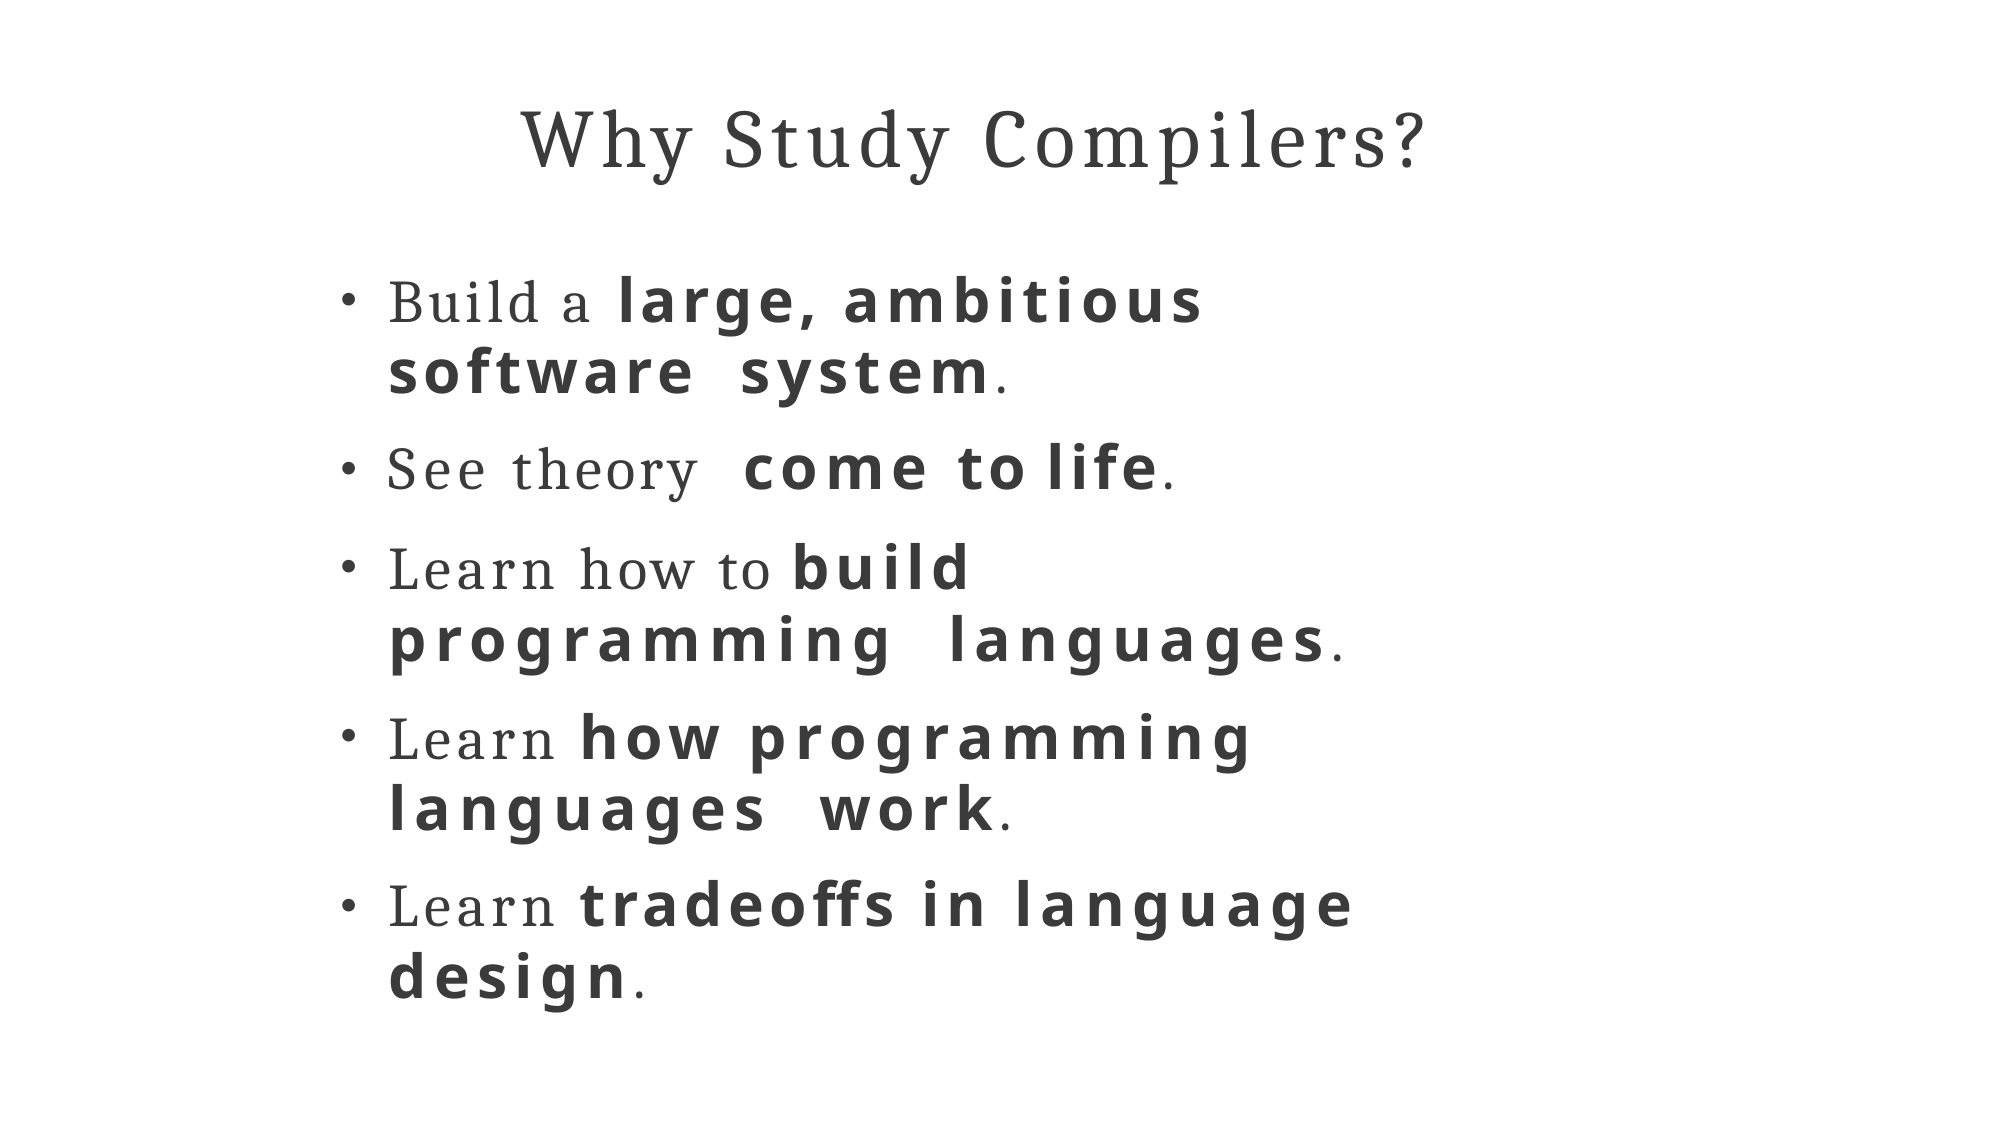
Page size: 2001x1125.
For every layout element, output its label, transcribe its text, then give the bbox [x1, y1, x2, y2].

title Why Study Compilers? [518, 82, 1480, 257]
text_box Build a large, ambitious software system. See theory come to life. Learn how to build programming languages. Learn how programming languages work. Learn tradeoffs in language design. [386, 257, 1584, 1011]
text_box ● [338, 277, 365, 313]
text_box ● [338, 883, 365, 919]
text_box ● [338, 714, 365, 750]
text_box ● [338, 447, 365, 482]
text_box ● [338, 545, 365, 580]
